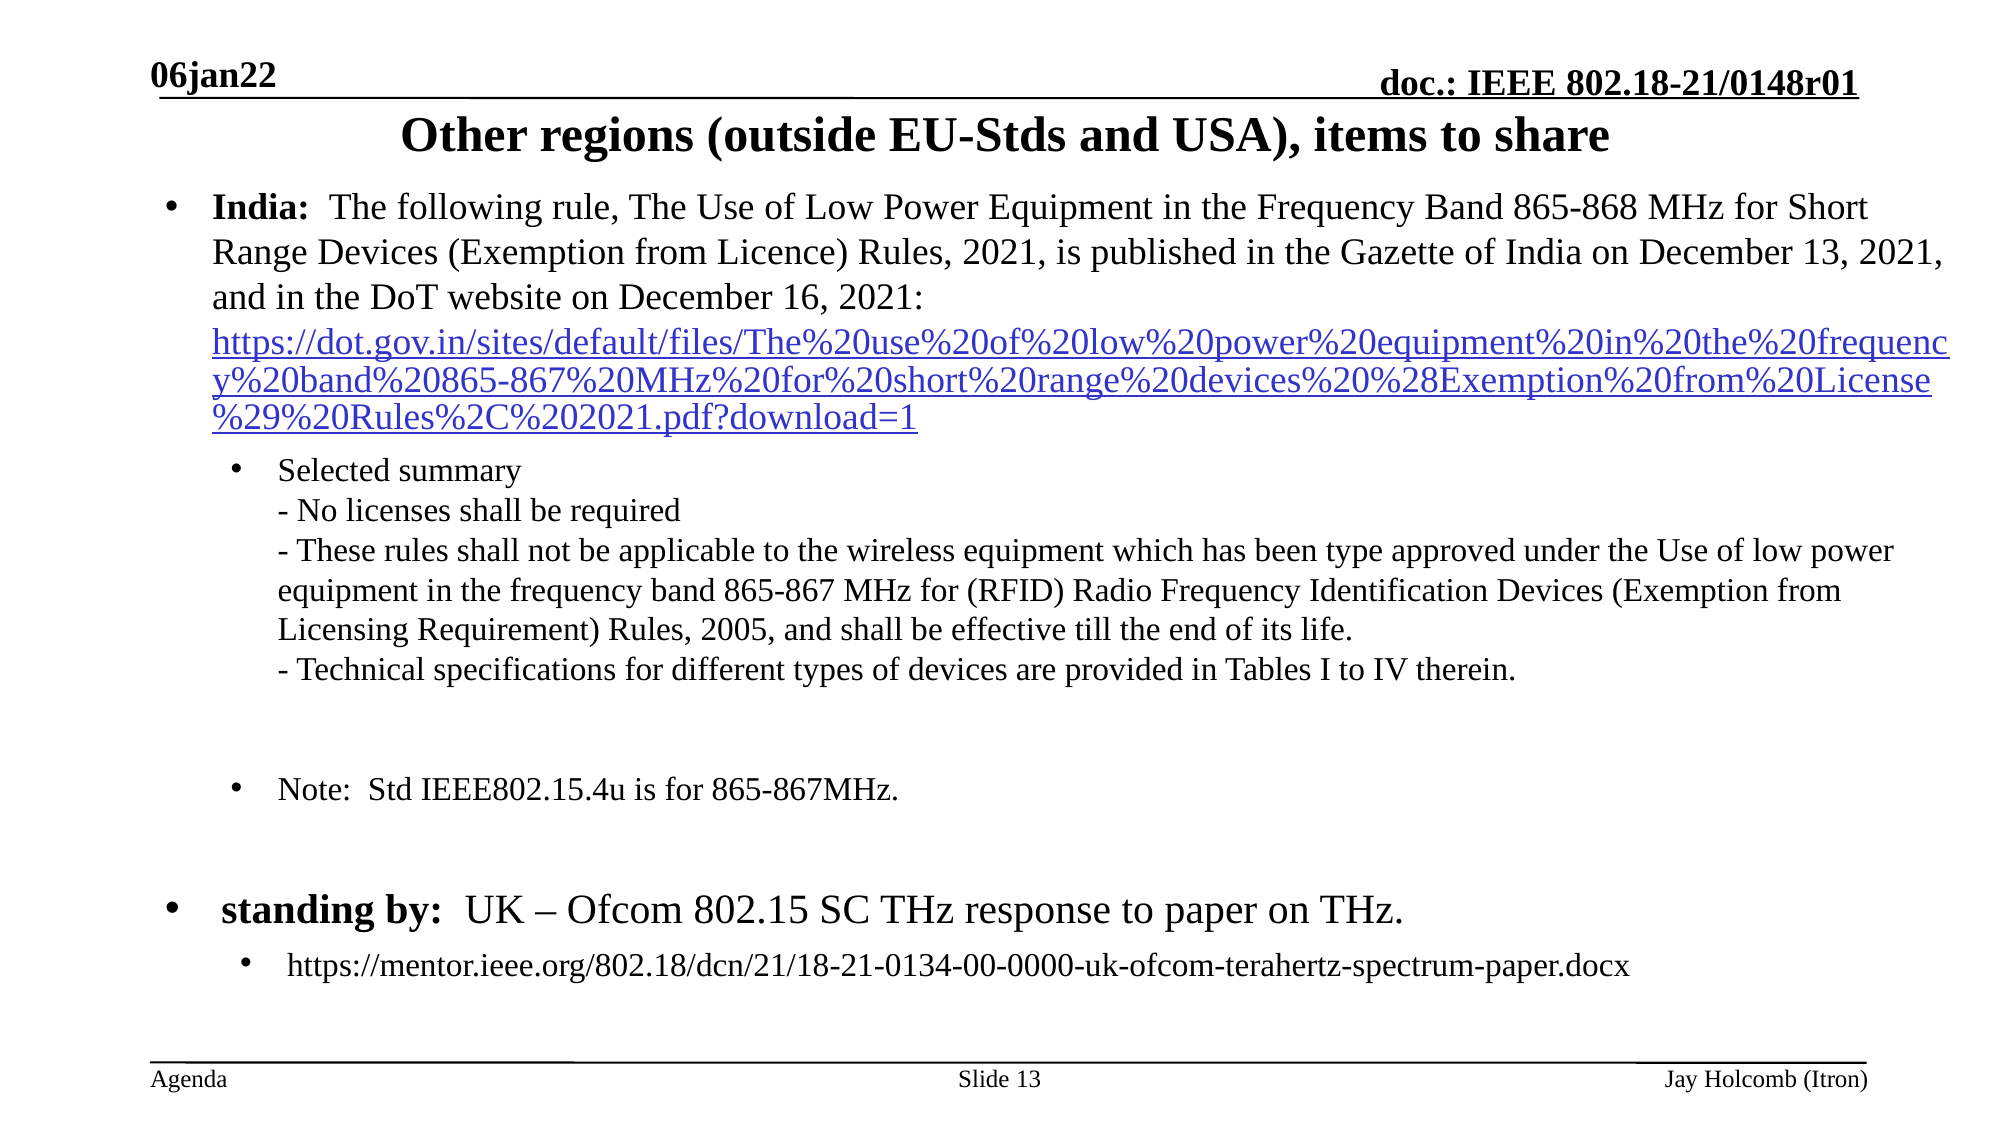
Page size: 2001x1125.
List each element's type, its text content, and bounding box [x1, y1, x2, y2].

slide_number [149, 49, 651, 95]
list India: The following rule, The Use of Low Power Equipment in the Frequency Band 865-868 MHz for Short Range Devices (Exemption from Licence) Rules, 2021, is published in the Gazette of India on December 13, 2021, and in the DoT website on December 16, 2021: https://dot.gov.in/sites/default/files/The%20use%20of%20low%20power%20equipment%20in%20the%20frequency%20band%20865-867%20MHz%20for%20short%20range%20devices%20%28Exemption%20from%20License%29%20Rules%2C%202021.pdf?download=1 Selected summary - No licenses shall be required - These rules shall not be applicable to the wireless equipment which has been type approved under the Use of low power equipment in the frequency band 865-867 MHz for (RFID) Radio Frequency Identification Devices (Exemption from Licensing Requirement) Rules, 2005, and shall be effective till the end of its life. - Technical specifications for different types of devices are provided in Tables I to IV therein. Note: Std IEEE802.15.4u is for 865-867MHz. standing by: UK – Ofcom 802.15 SC THz response to paper on THz. https://mentor.ieee.org/802.18/dcn/21/18-21-0134-00-0000-uk-ofcom-terahertz-spectrum-paper.docx [149, 137, 1976, 1063]
footer Jay Holcomb (Itron) [1171, 1061, 1869, 1093]
slide_number Slide 13 [933, 1061, 1067, 1123]
title Other regions (outside EU-Stds and USA), items to share [367, 100, 1644, 137]
